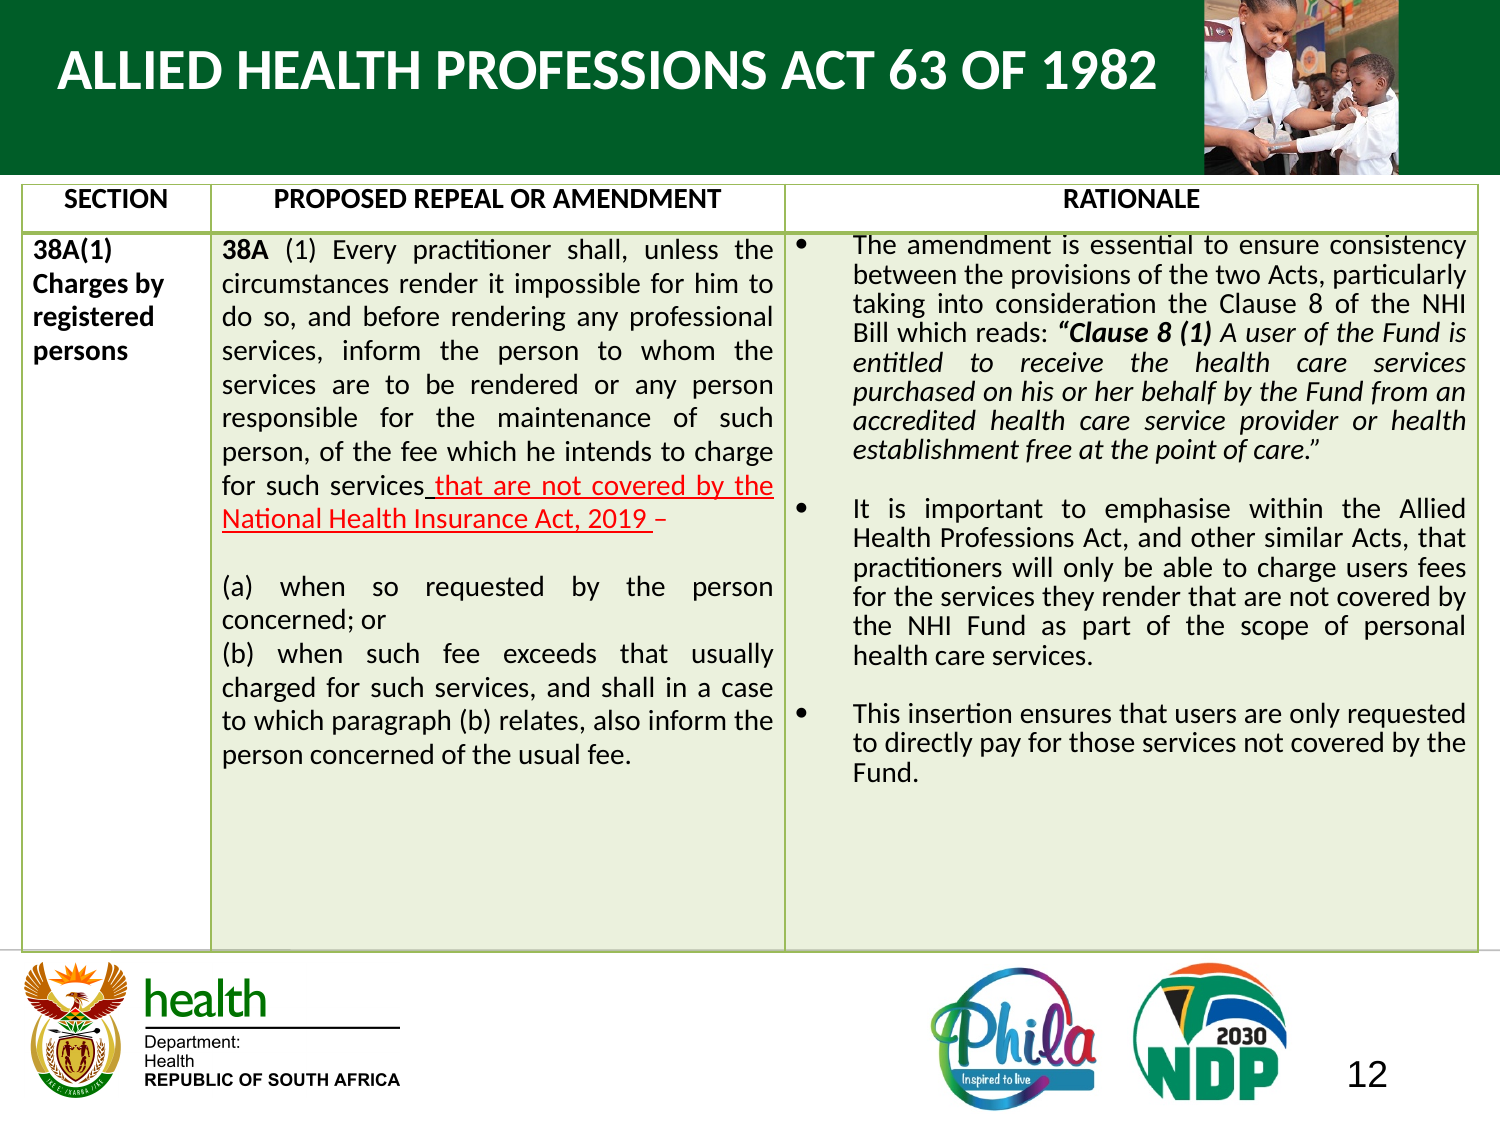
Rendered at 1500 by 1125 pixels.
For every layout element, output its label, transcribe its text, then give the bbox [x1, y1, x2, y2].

table_cell 38A (1) Every practitioner shall, unless the circumstances render it impossible for him to do so, and before rendering any professional services, inform the person to whom the services are to be rendered or any person responsible for the maintenance of such person, of the fee which he intends to charge for such services that are not covered by the National Health Insurance Act, 2019 – (a) when so requested by the person concerned; or (b) when such fee exceeds that usually charged for such services, and shall in a case to which paragraph (b) relates, also inform the person concerned of the usual fee. [212, 235, 784, 951]
table_cell 38A(1) Charges by registered persons [23, 235, 210, 951]
title ALLIED HEALTH PROFESSIONS ACT 63 OF 1982 [17, 19, 1199, 173]
picture [1127, 953, 1302, 1125]
table_cell The amendment is essential to ensure consistency between the provisions of the two Acts, particularly taking into consideration the Clause 8 of the NHI Bill which reads: “Clause 8 (1) A user of the Fund is entitled to receive the health care services purchased on his or her behalf by the Fund from an accredited health care service provider or health establishment free at the point of care.” It is important to emphasise within the Allied Health Professions Act, and other similar Acts, that practitioners will only be able to charge users fees for the services they render that are not covered by the NHI Fund as part of the scope of personal health care services. This insertion ensures that users are only requested to directly pay for those services not covered by the Fund. [786, 235, 1477, 951]
table_header RATIONALE [786, 185, 1477, 231]
table_header SECTION [23, 185, 210, 231]
picture [24, 962, 400, 1098]
table_header PROPOSED REPEAL OR AMENDMENT [212, 185, 784, 231]
picture [1204, 0, 1399, 175]
picture [927, 964, 1103, 1114]
